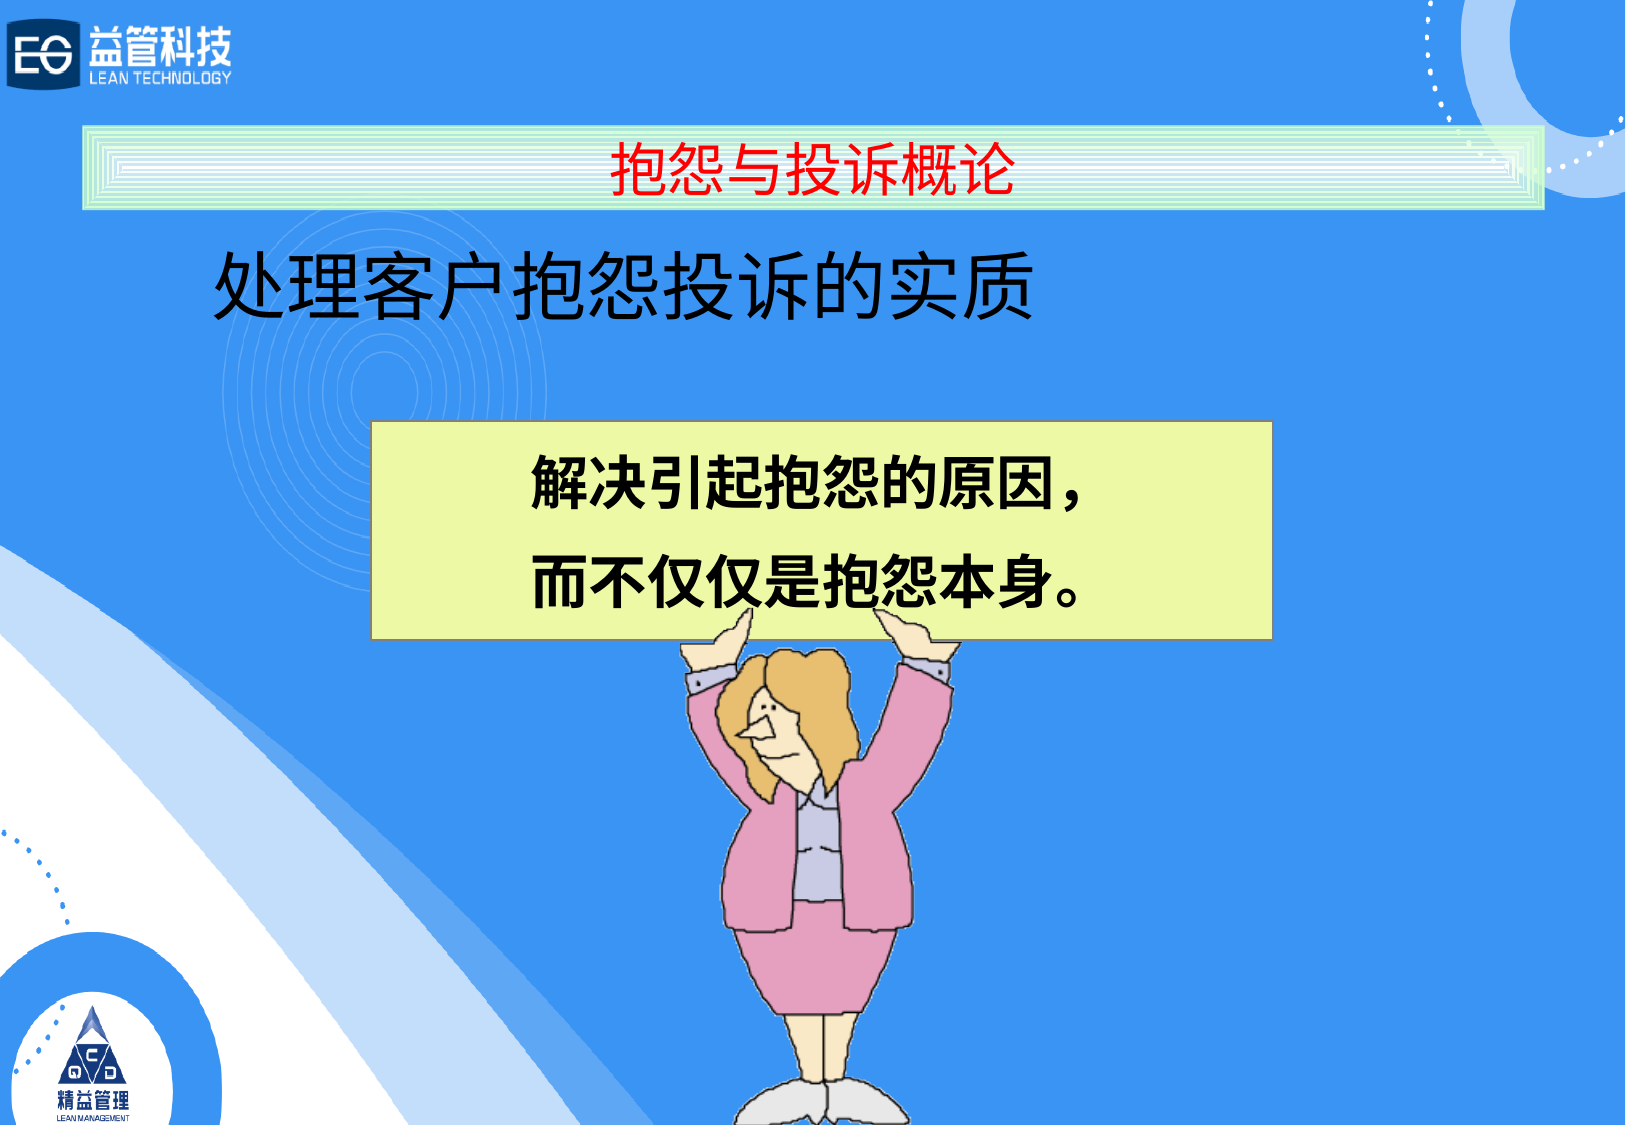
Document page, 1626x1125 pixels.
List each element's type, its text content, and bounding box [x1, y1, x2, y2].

text_box 抱怨与投诉概论 [82, 125, 1545, 211]
text_box 解决引起抱怨的原因， 而不仅仅是抱怨本身。 [371, 420, 1274, 641]
text_box 处理客户抱怨投诉的实质 [80, 219, 1168, 350]
picture [0, 0, 1626, 1125]
